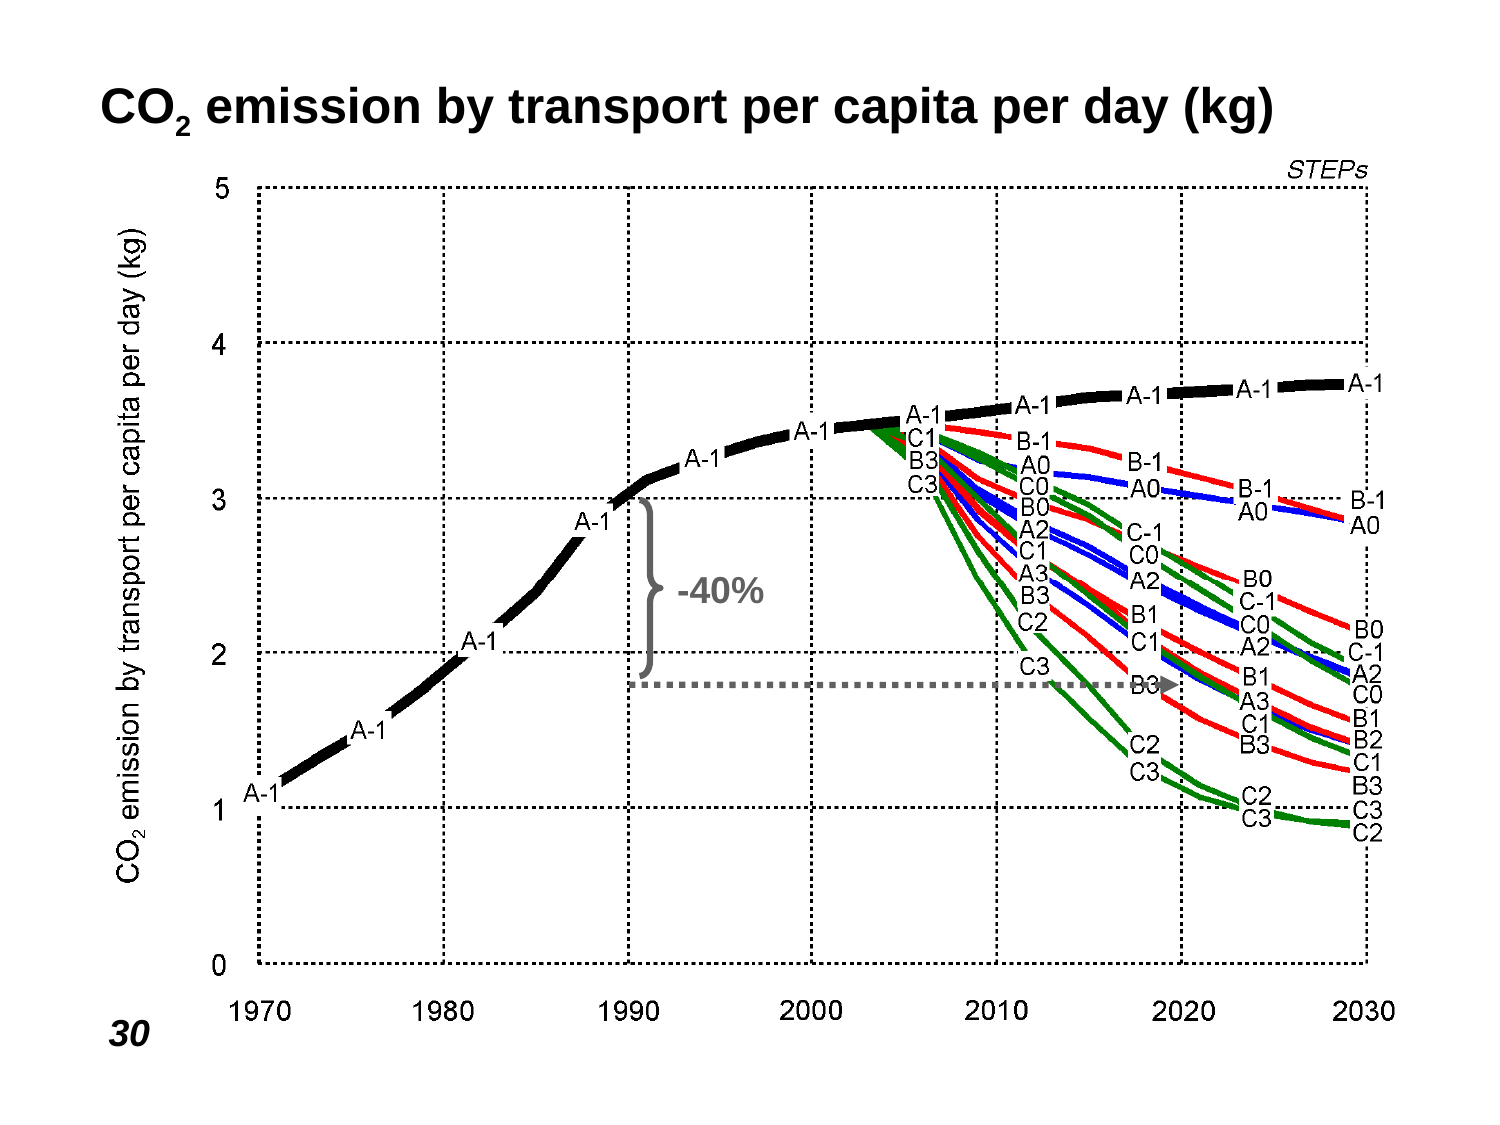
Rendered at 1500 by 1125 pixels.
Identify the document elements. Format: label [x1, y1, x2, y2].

text_box [0, 0, 1500, 1125]
